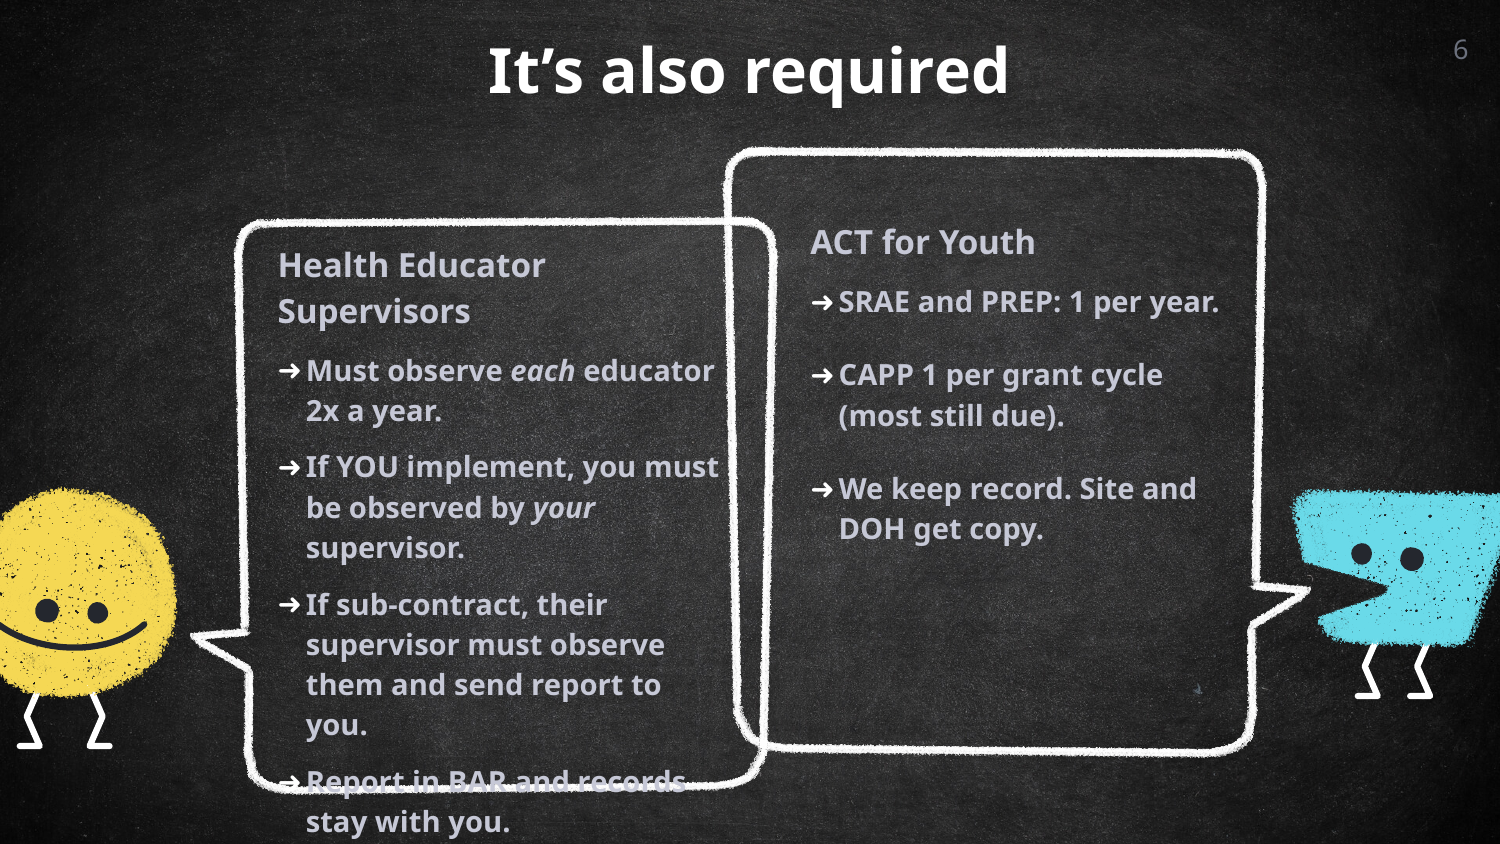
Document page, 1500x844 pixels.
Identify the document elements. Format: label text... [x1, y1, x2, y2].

list Health Educator Supervisors Must observe each educator 2x a year. If YOU implement, you must be observed by your supervisor. If sub-contract, their supervisor must observe them and send report to you. Report in BAR and records stay with you. [277, 238, 725, 754]
list ACT for Youth SRAE and PREP: 1 per year. CAPP 1 per grant cycle (most still due). We keep record. Site and DOH get copy. [810, 215, 1223, 690]
slide_number 6 [1378, 32, 1469, 98]
title It’s also required [244, 39, 1256, 105]
picture [0, 0, 1500, 844]
